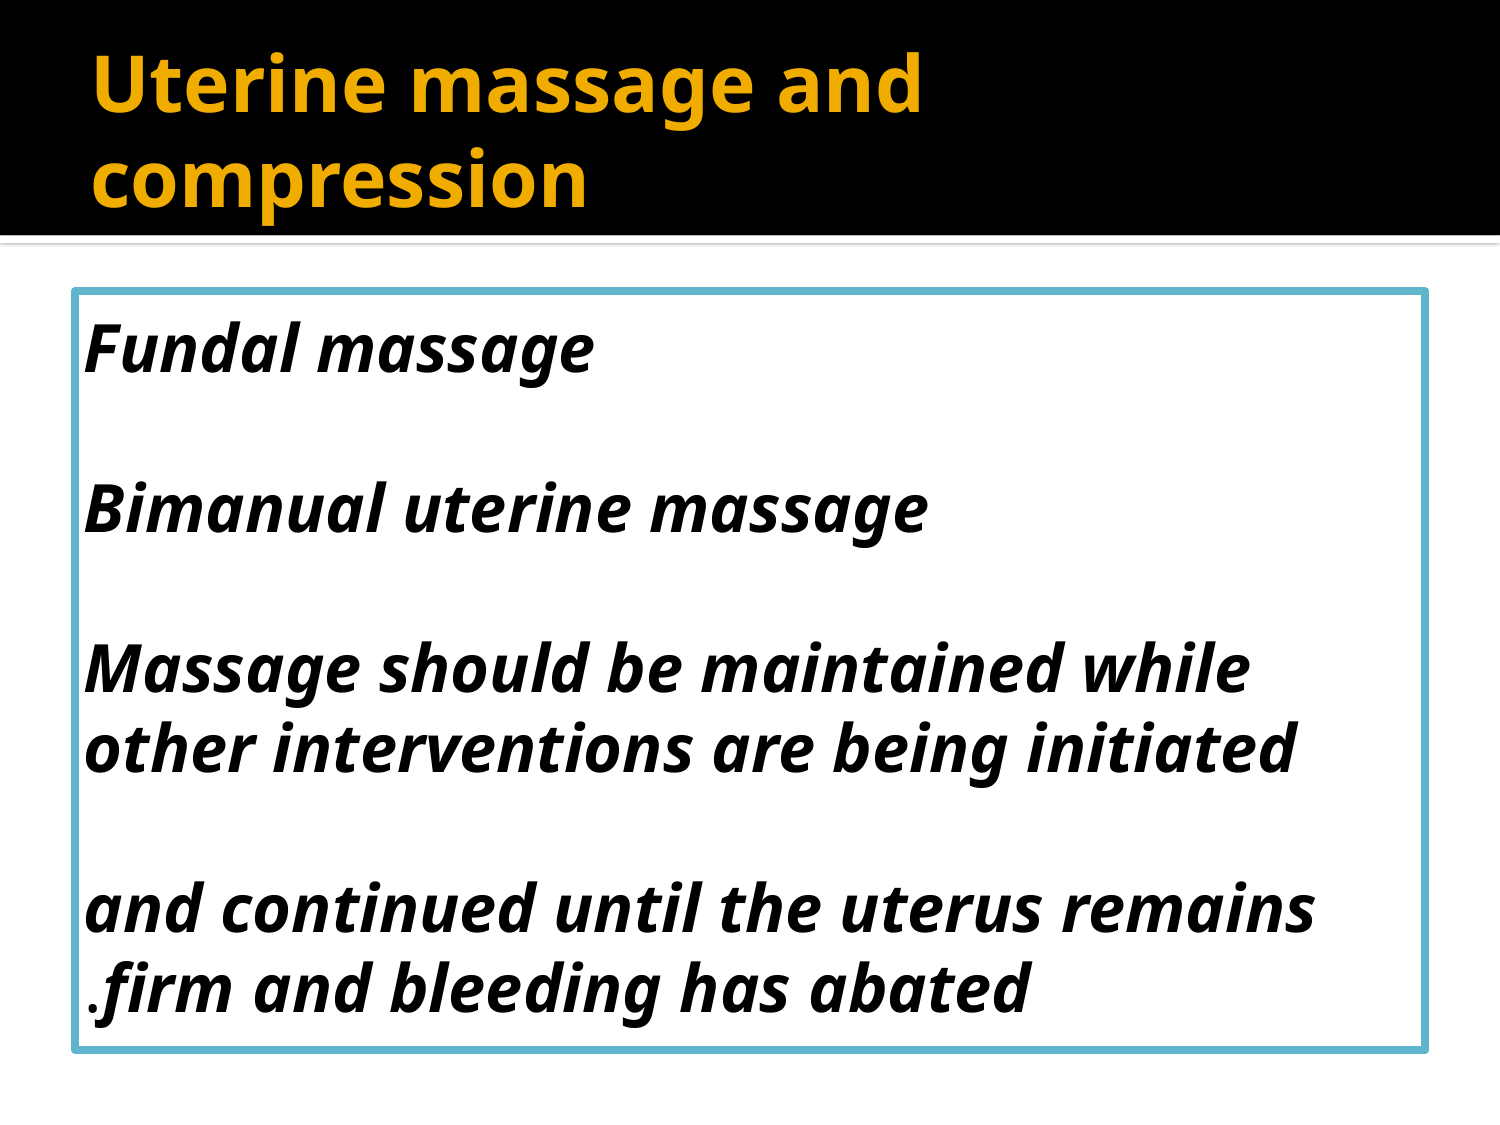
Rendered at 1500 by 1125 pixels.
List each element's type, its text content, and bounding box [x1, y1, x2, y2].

title Uterine massage and compression [75, 25, 1425, 231]
list Fundal massage Bimanual uterine massage Massage should be maintained while other interventions are being initiated and continued until the uterus remains firm and bleeding has abated. [71, 287, 1429, 1054]
